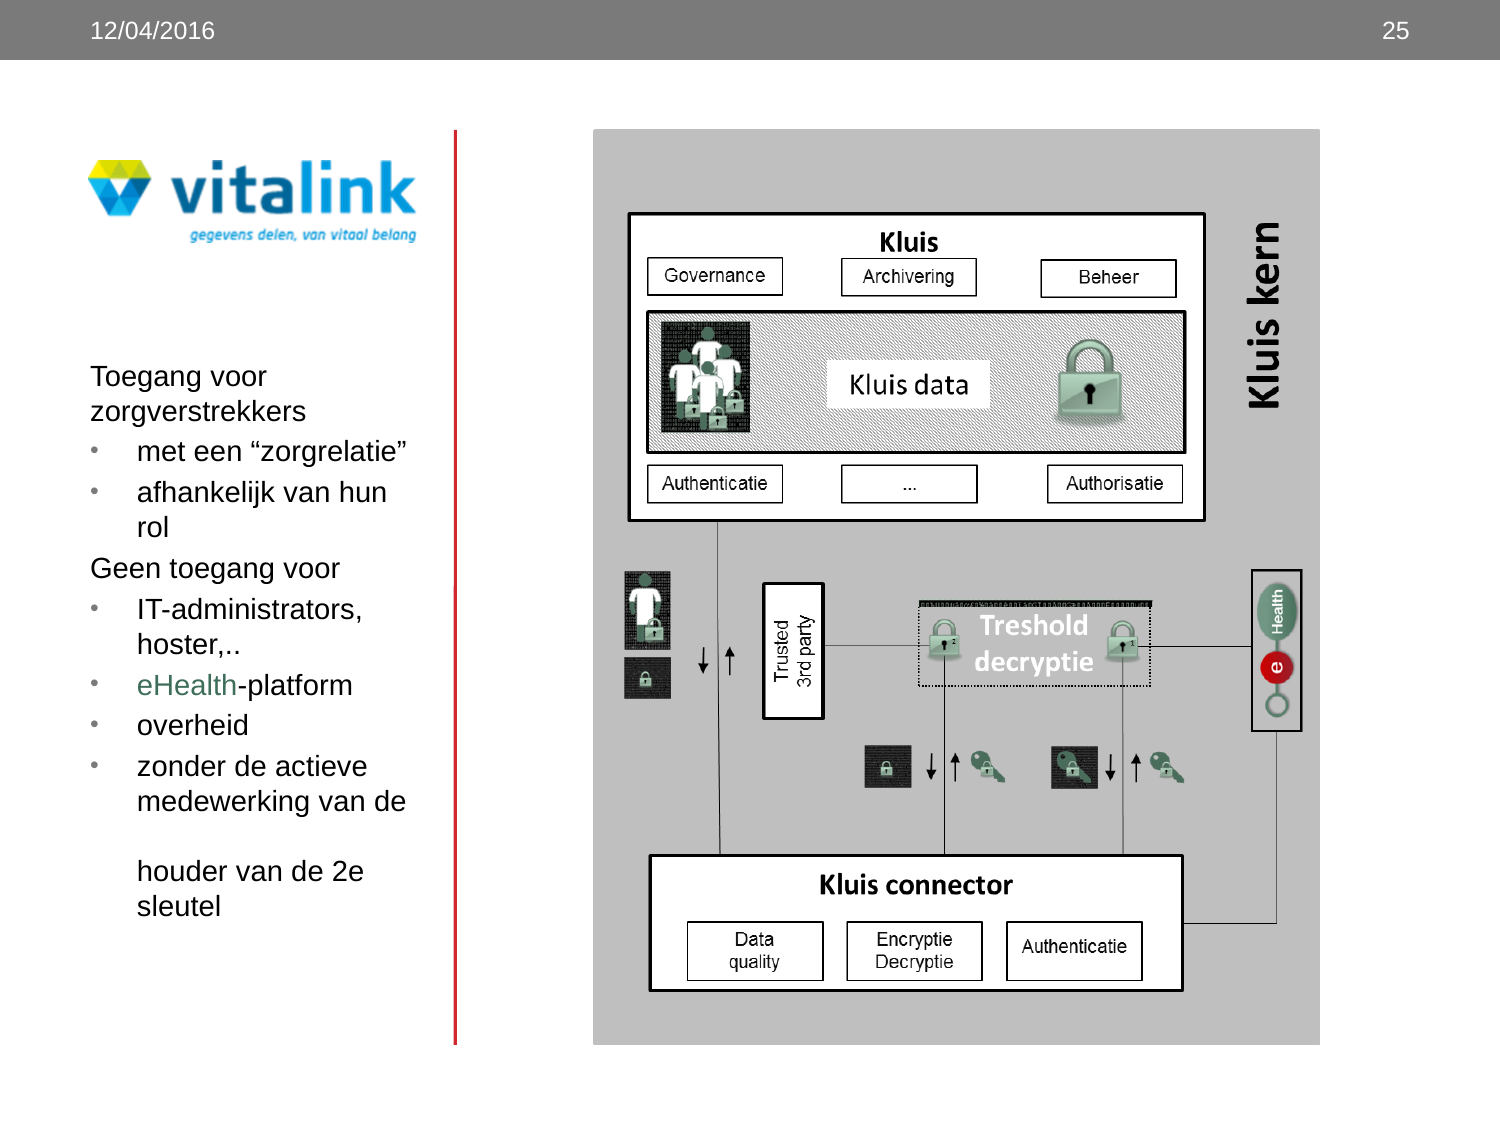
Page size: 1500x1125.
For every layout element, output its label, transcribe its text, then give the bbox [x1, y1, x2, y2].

slide_number 25 [1250, 3, 1425, 57]
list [592, 129, 1320, 1046]
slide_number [75, 3, 550, 57]
picture [88, 160, 417, 244]
list Toegang voor zorgverstrekkers met een “zorgrelatie” afhankelijk van hun rol Geen toegang voor IT-administrators, hoster,.. eHealth-platform overheid zonder de actieve medewerking van de houder van de 2e sleutel [75, 349, 426, 1046]
